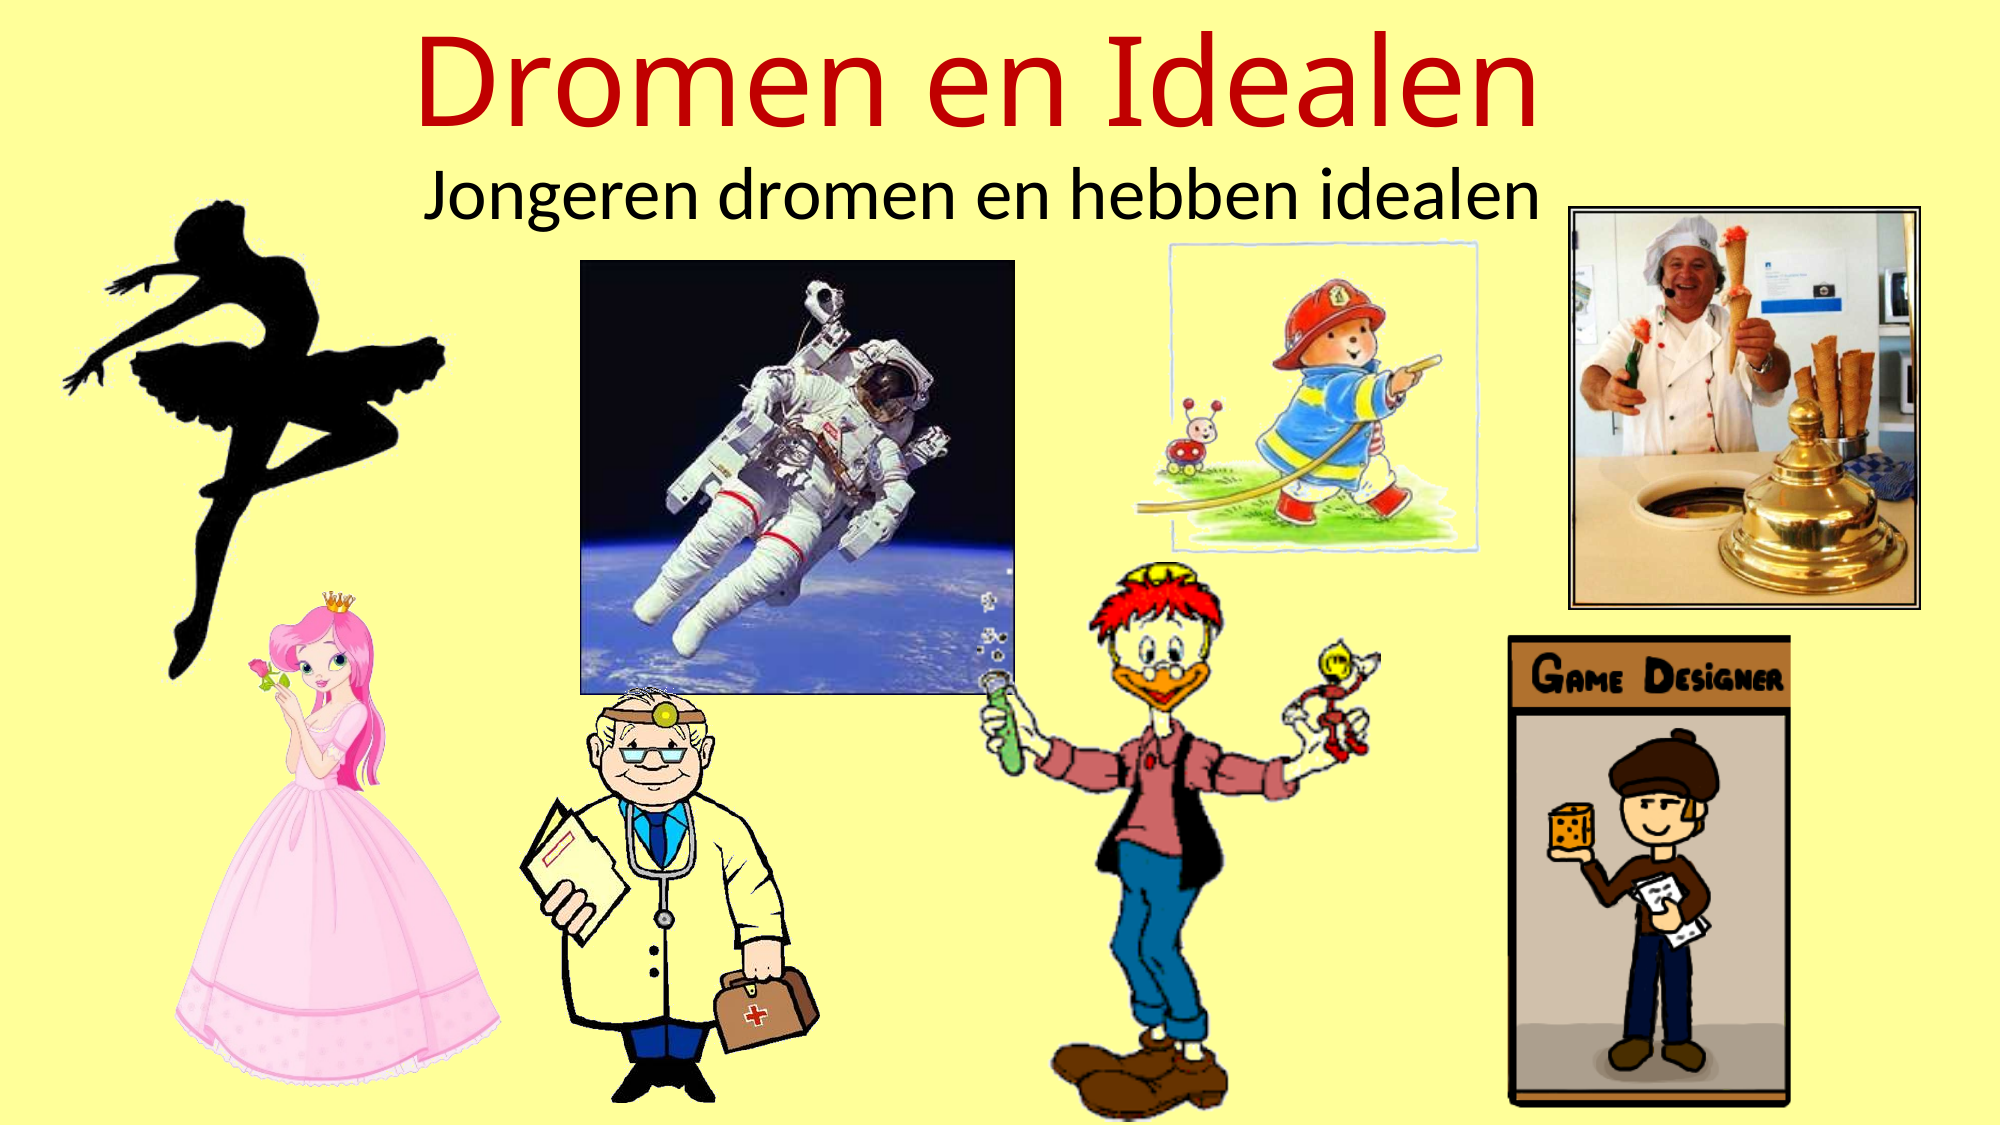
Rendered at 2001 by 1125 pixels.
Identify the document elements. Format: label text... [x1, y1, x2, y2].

title Dromen en Idealen [227, 1, 1728, 147]
picture [1507, 629, 1791, 1125]
subtitle Jongeren dromen en hebben idealen [227, 147, 1728, 308]
picture [0, 184, 1508, 1122]
picture [1568, 206, 1921, 610]
